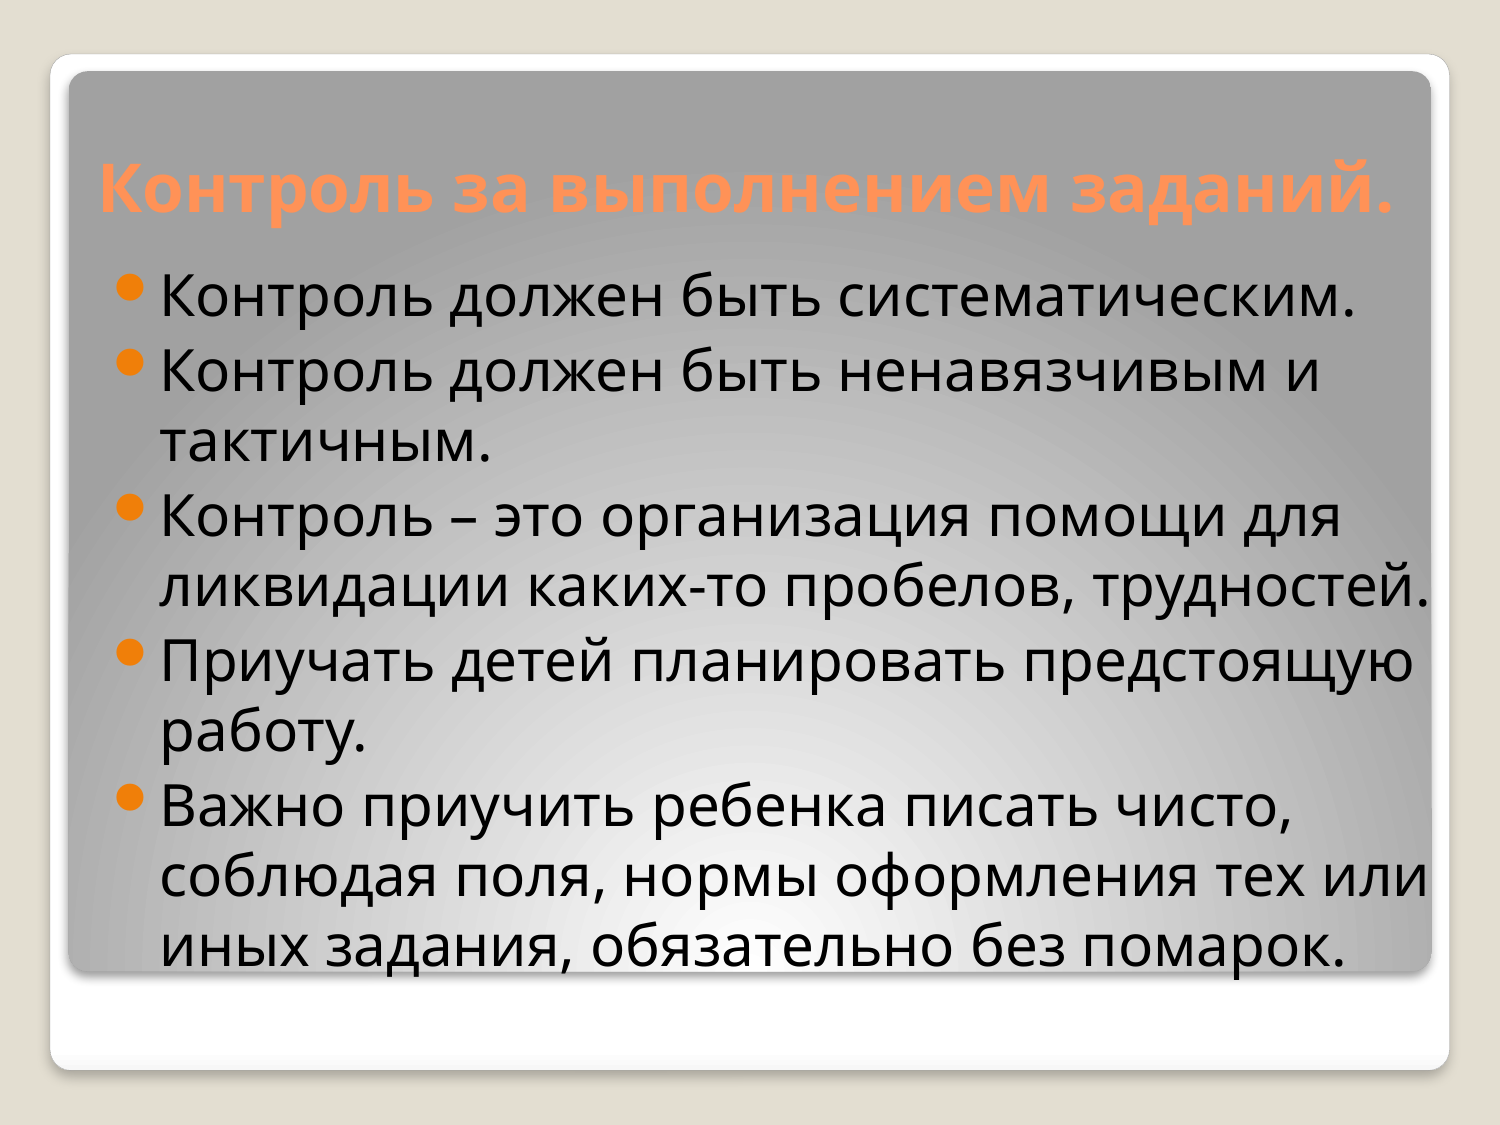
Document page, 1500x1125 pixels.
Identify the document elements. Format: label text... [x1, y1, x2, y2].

list Контроль должен быть систематическим. Контроль должен быть ненавязчивым и тактичным. Контроль – это организация помощи для ликвидации каких-то пробелов, трудностей. Приучать детей планировать предстоящую работу. Важно приучить ребенка писать чисто, соблюдая поля, нормы оформления тех или иных задания, обязательно без помарок. [82, 243, 1459, 1024]
title Контроль за выполнением заданий. [82, 125, 1425, 243]
